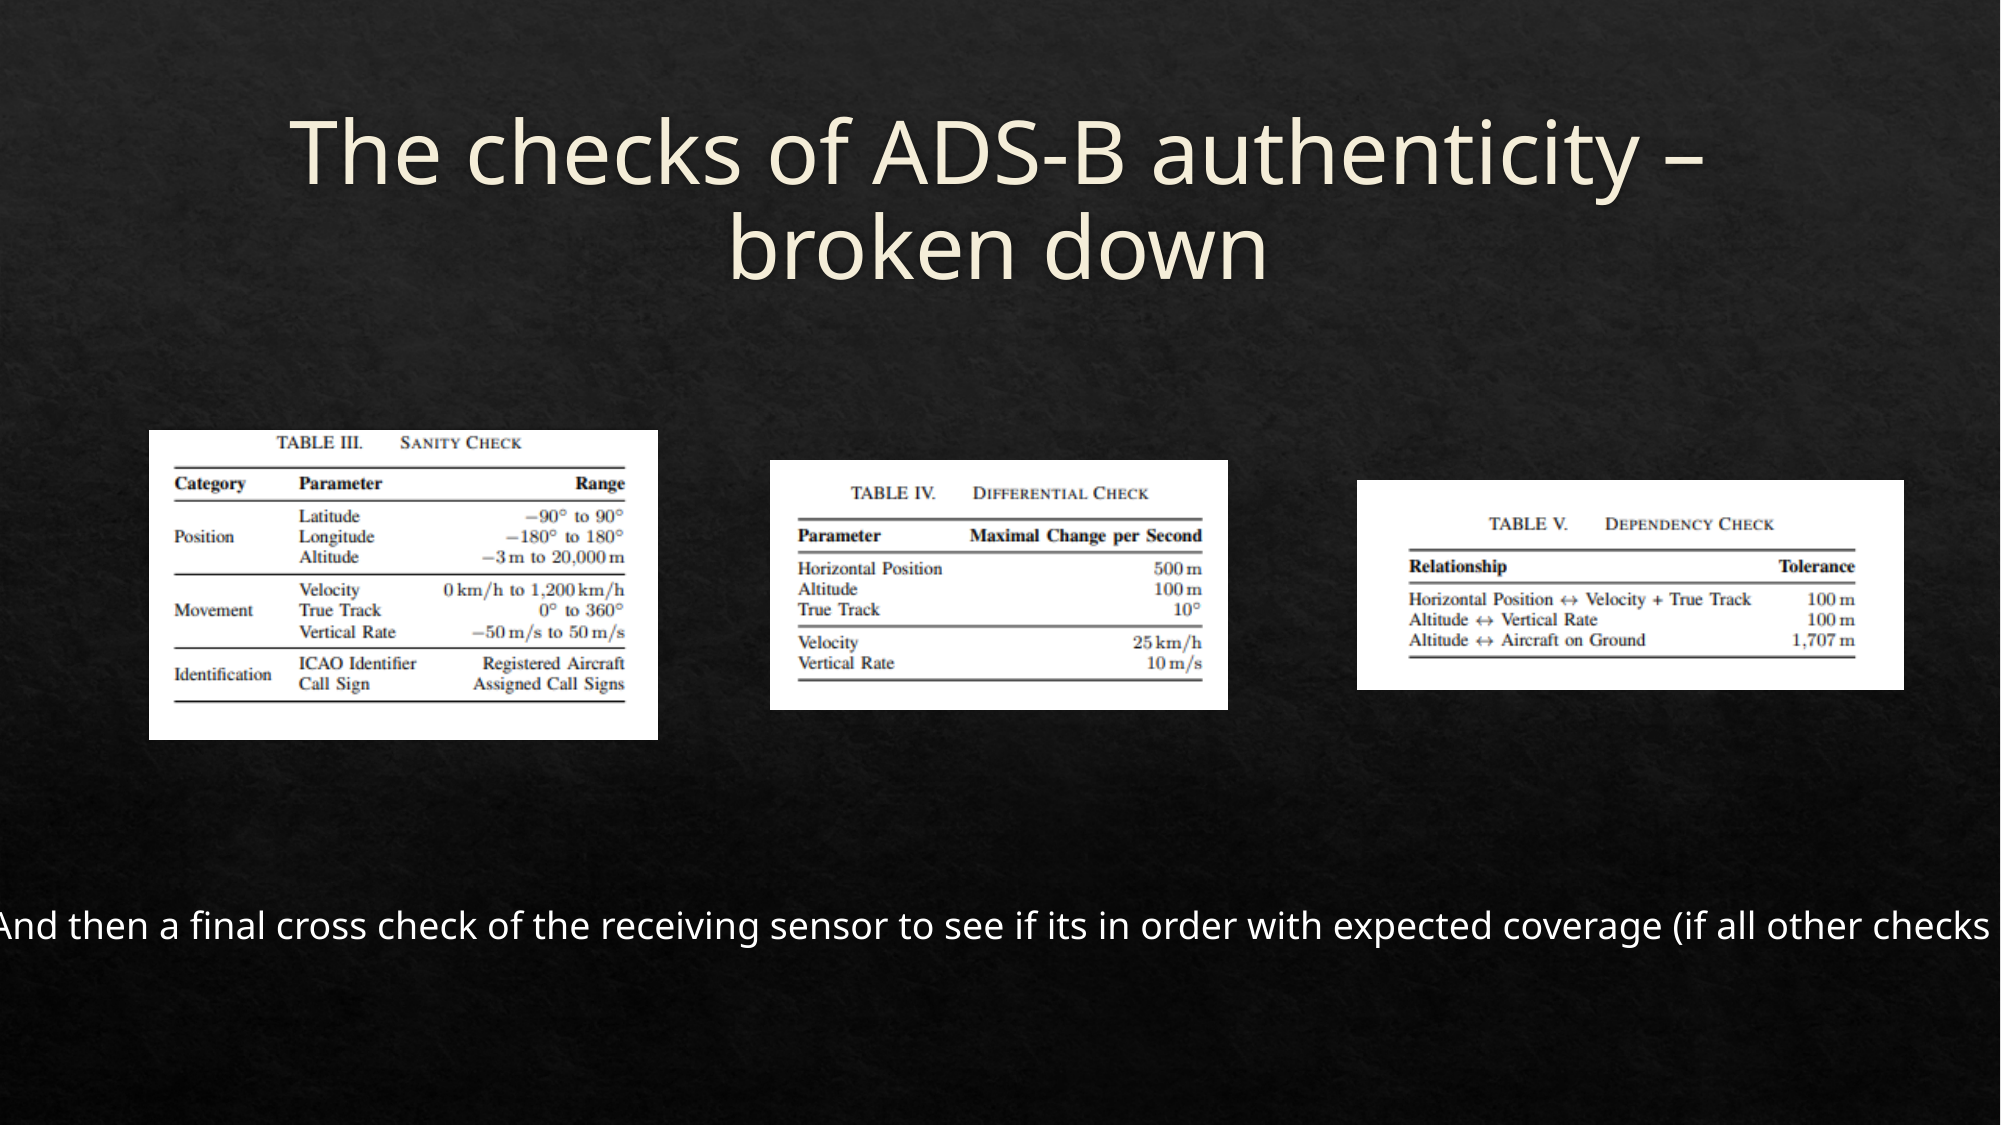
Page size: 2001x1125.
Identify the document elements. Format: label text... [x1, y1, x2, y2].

text_box And then a final cross check of the receiving sensor to see if its in order with expected coverage (if all other checks pass) [0, 894, 2000, 955]
picture [1356, 480, 1905, 691]
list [149, 430, 658, 741]
picture [769, 460, 1229, 710]
title The checks of ADS-B authenticity – broken down [149, 99, 1849, 307]
